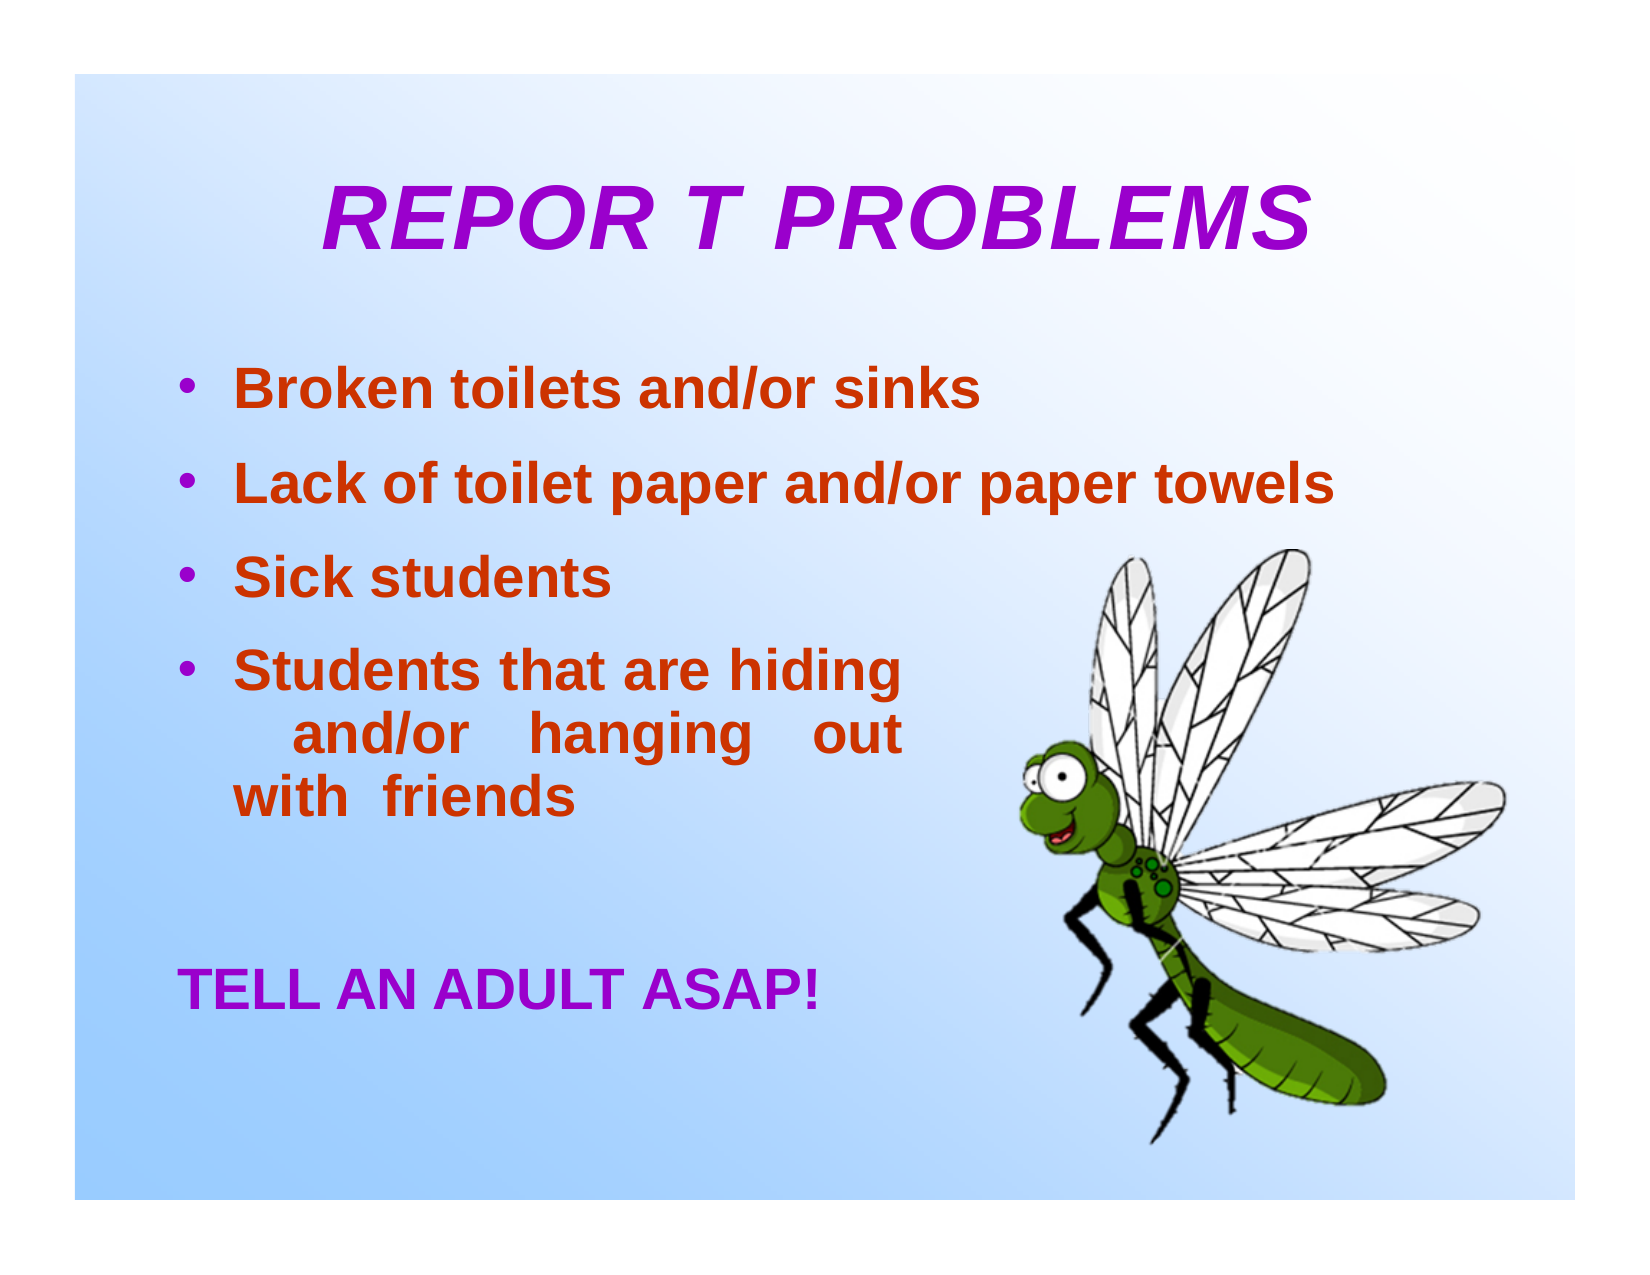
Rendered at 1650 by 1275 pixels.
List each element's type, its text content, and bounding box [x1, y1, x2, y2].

text_box Broken toilets and/or sinks Lack of toilet paper and/or paper towels Sick students Students that are hiding and/or hanging out with friends TELL AN ADULT ASAP! [175, 350, 1340, 1022]
picture [74, 74, 1575, 1200]
title REPOR T PROBLEMS [318, 157, 1332, 350]
